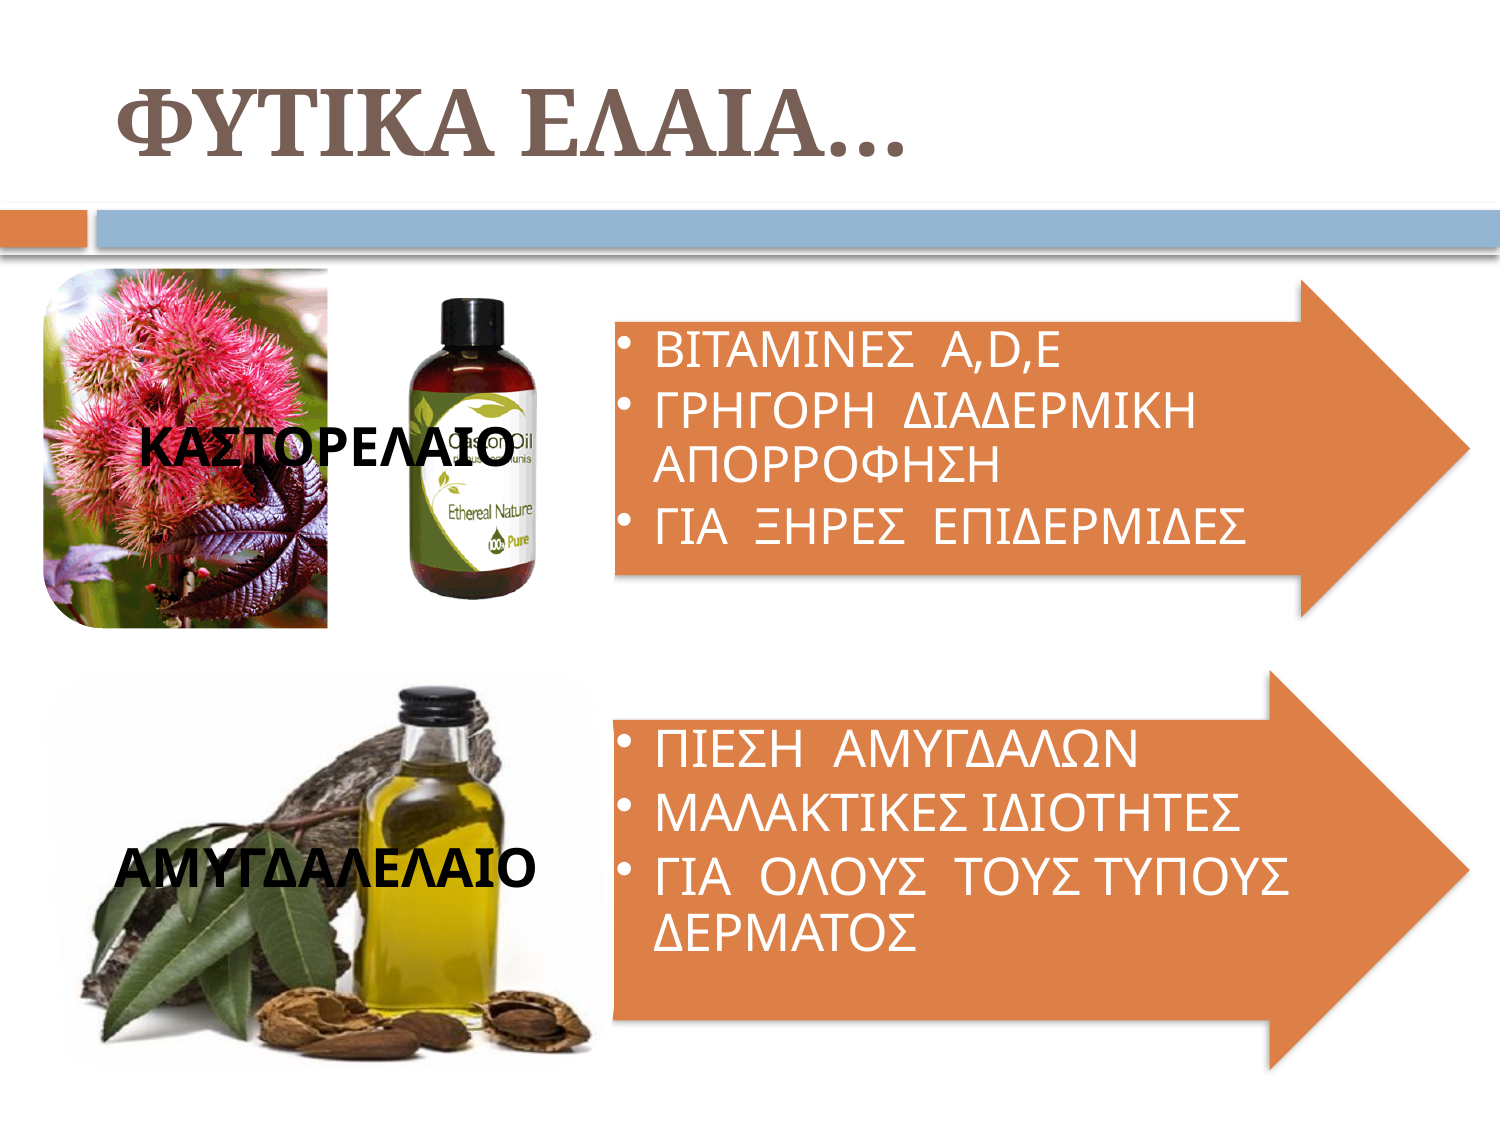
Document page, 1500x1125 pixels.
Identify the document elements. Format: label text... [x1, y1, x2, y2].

title ΦΥΤΙΚΑ ΕΛΑΙΑ… [100, 37, 1438, 200]
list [40, 266, 1471, 1071]
